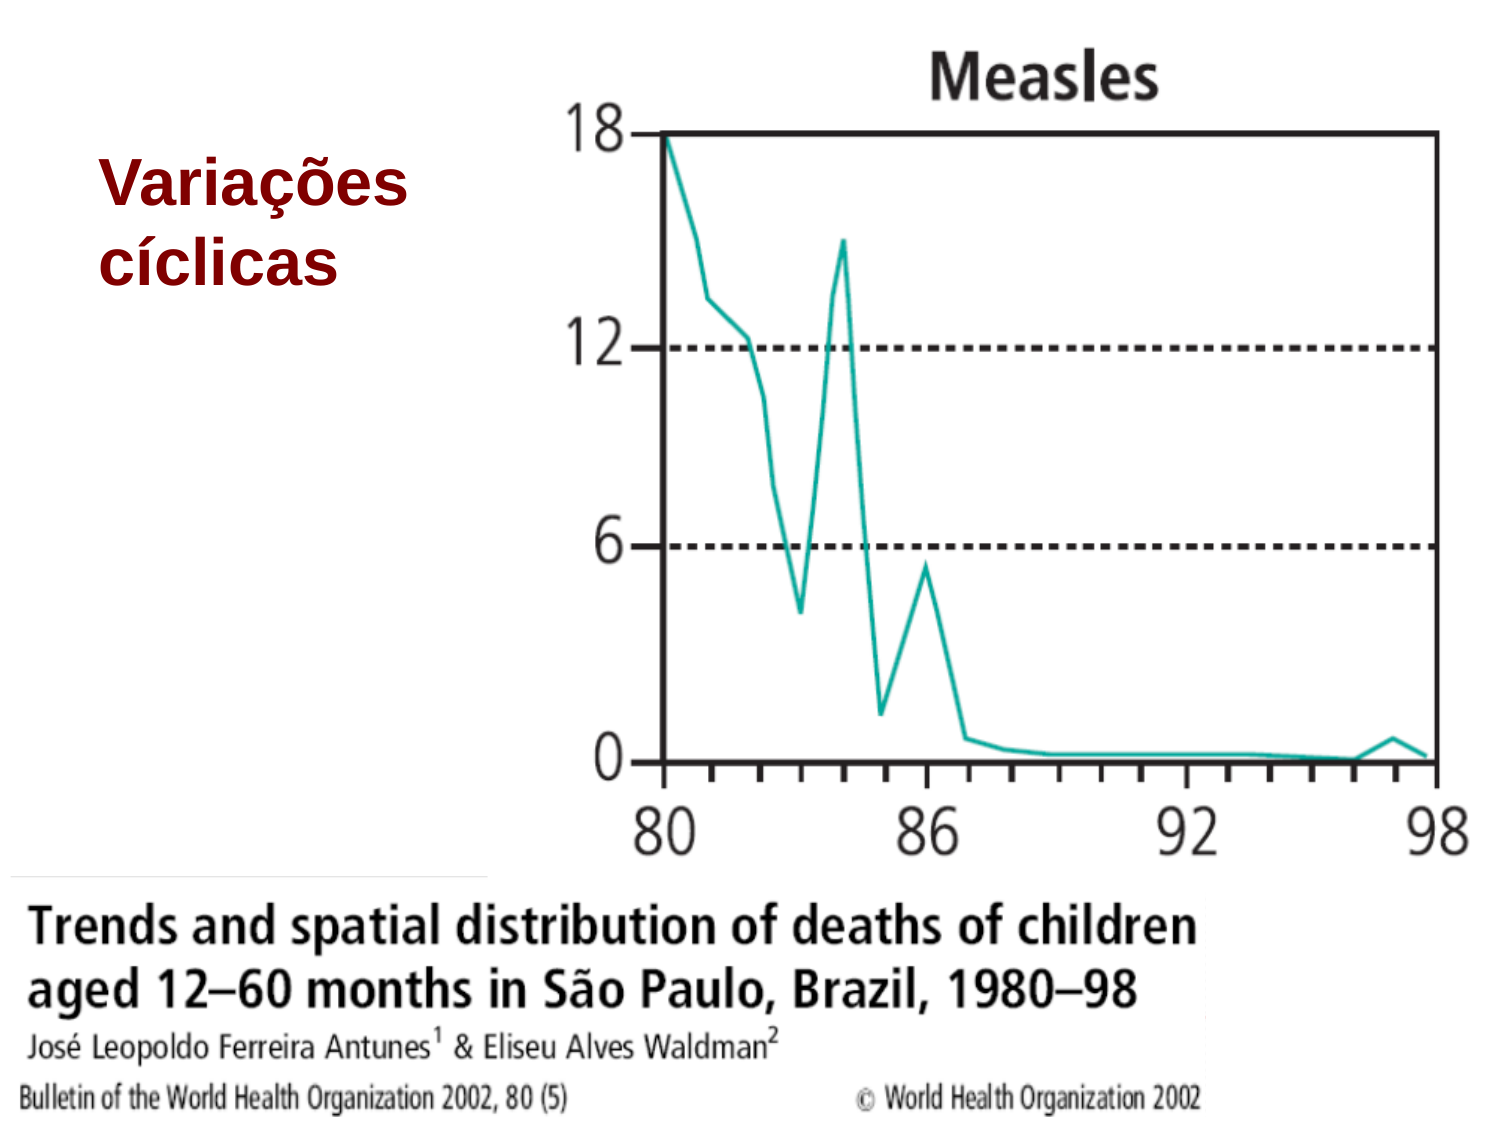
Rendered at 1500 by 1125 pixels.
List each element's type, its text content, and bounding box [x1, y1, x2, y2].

picture [10, 16, 1492, 1117]
text_box Variações cíclicas [84, 131, 425, 306]
